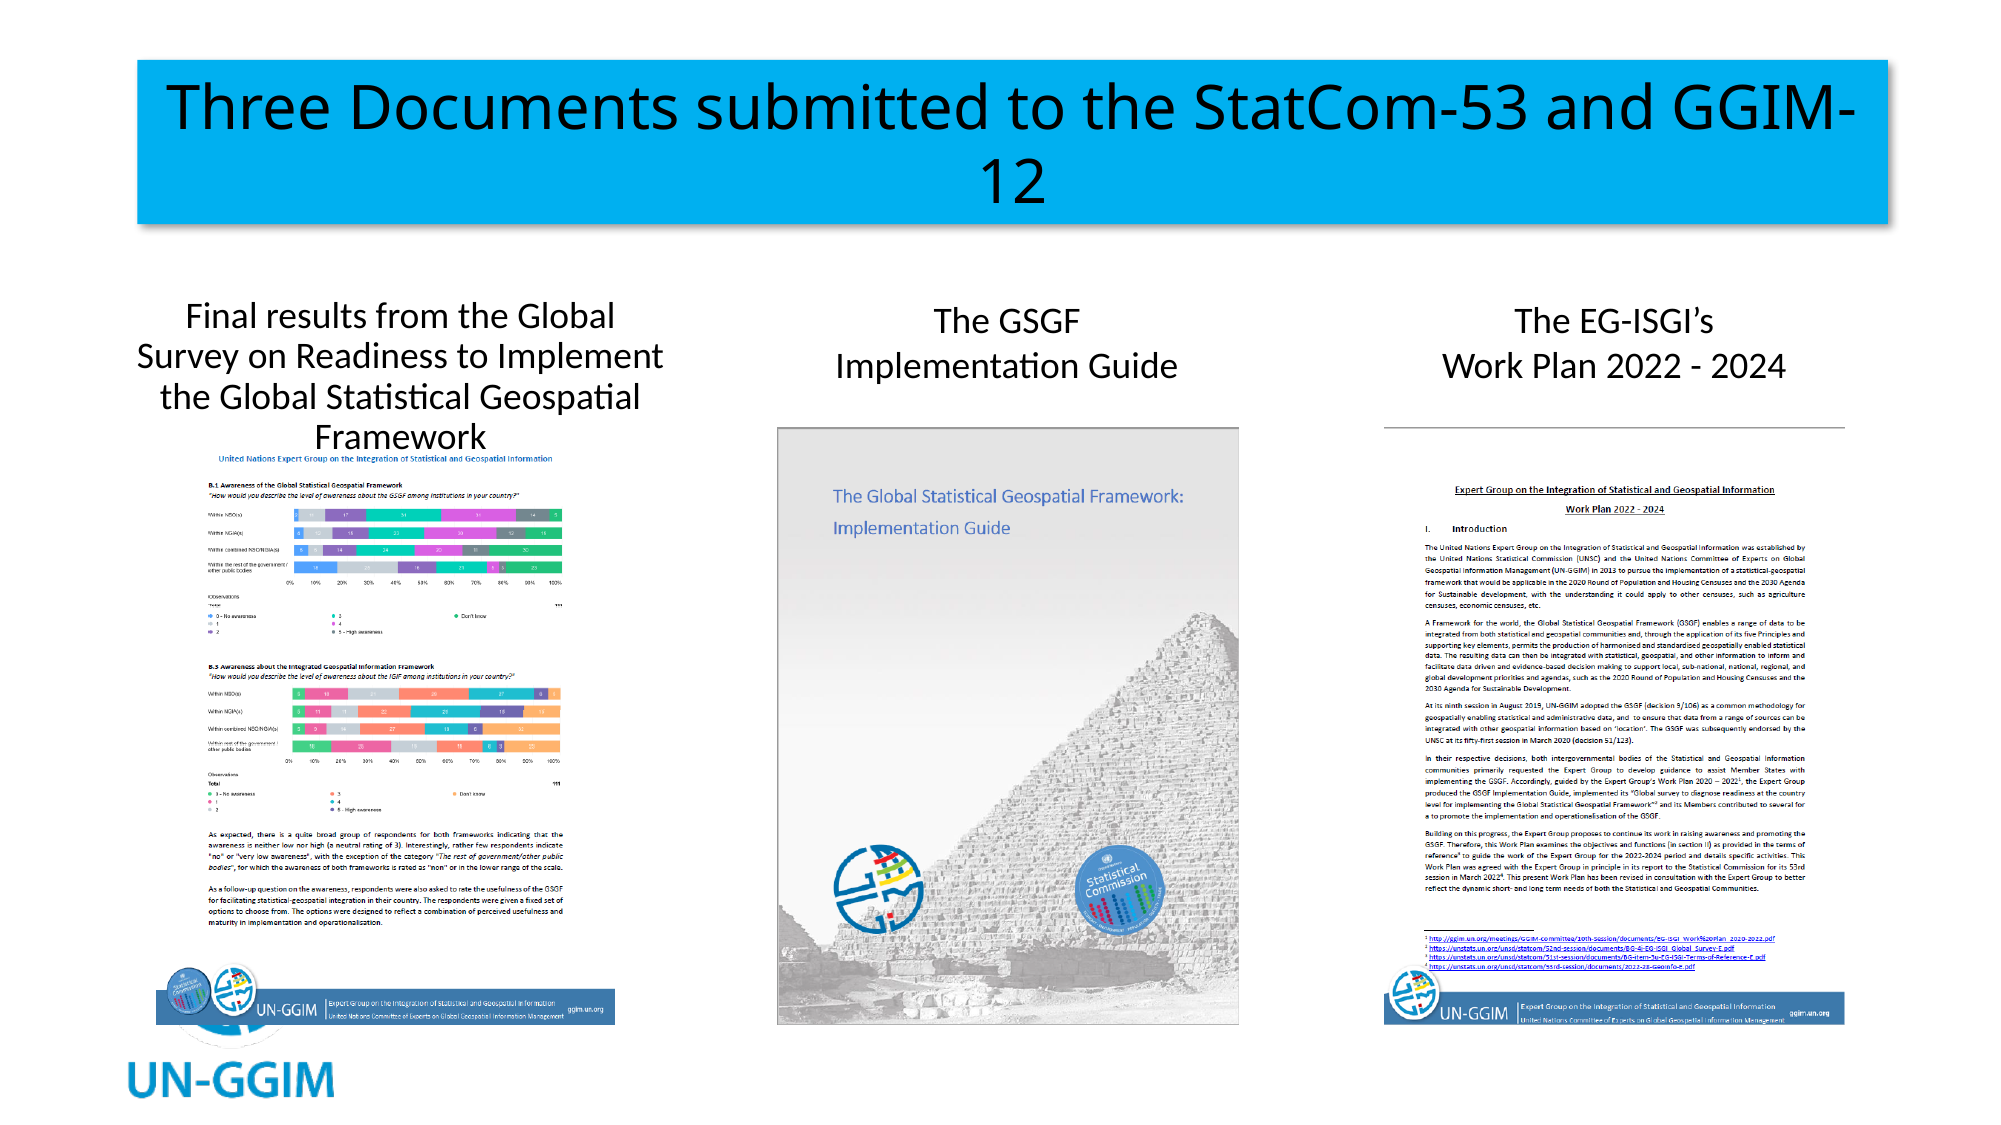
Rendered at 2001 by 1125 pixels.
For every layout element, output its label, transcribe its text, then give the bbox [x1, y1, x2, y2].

text_box The EG-ISGI’s Work Plan 2022 - 2024 [1384, 288, 1845, 417]
list The GSGF Implementation Guide [777, 288, 1237, 417]
picture [106, 427, 615, 1125]
text_box Final results from the Global Survey on Readiness to Implement the Global Statistical Geospatial Framework [115, 288, 687, 417]
picture [1384, 427, 1845, 1025]
picture [777, 427, 1239, 1025]
title Three Documents submitted to the StatCom-53 and GGIM-12 [137, 59, 1888, 225]
